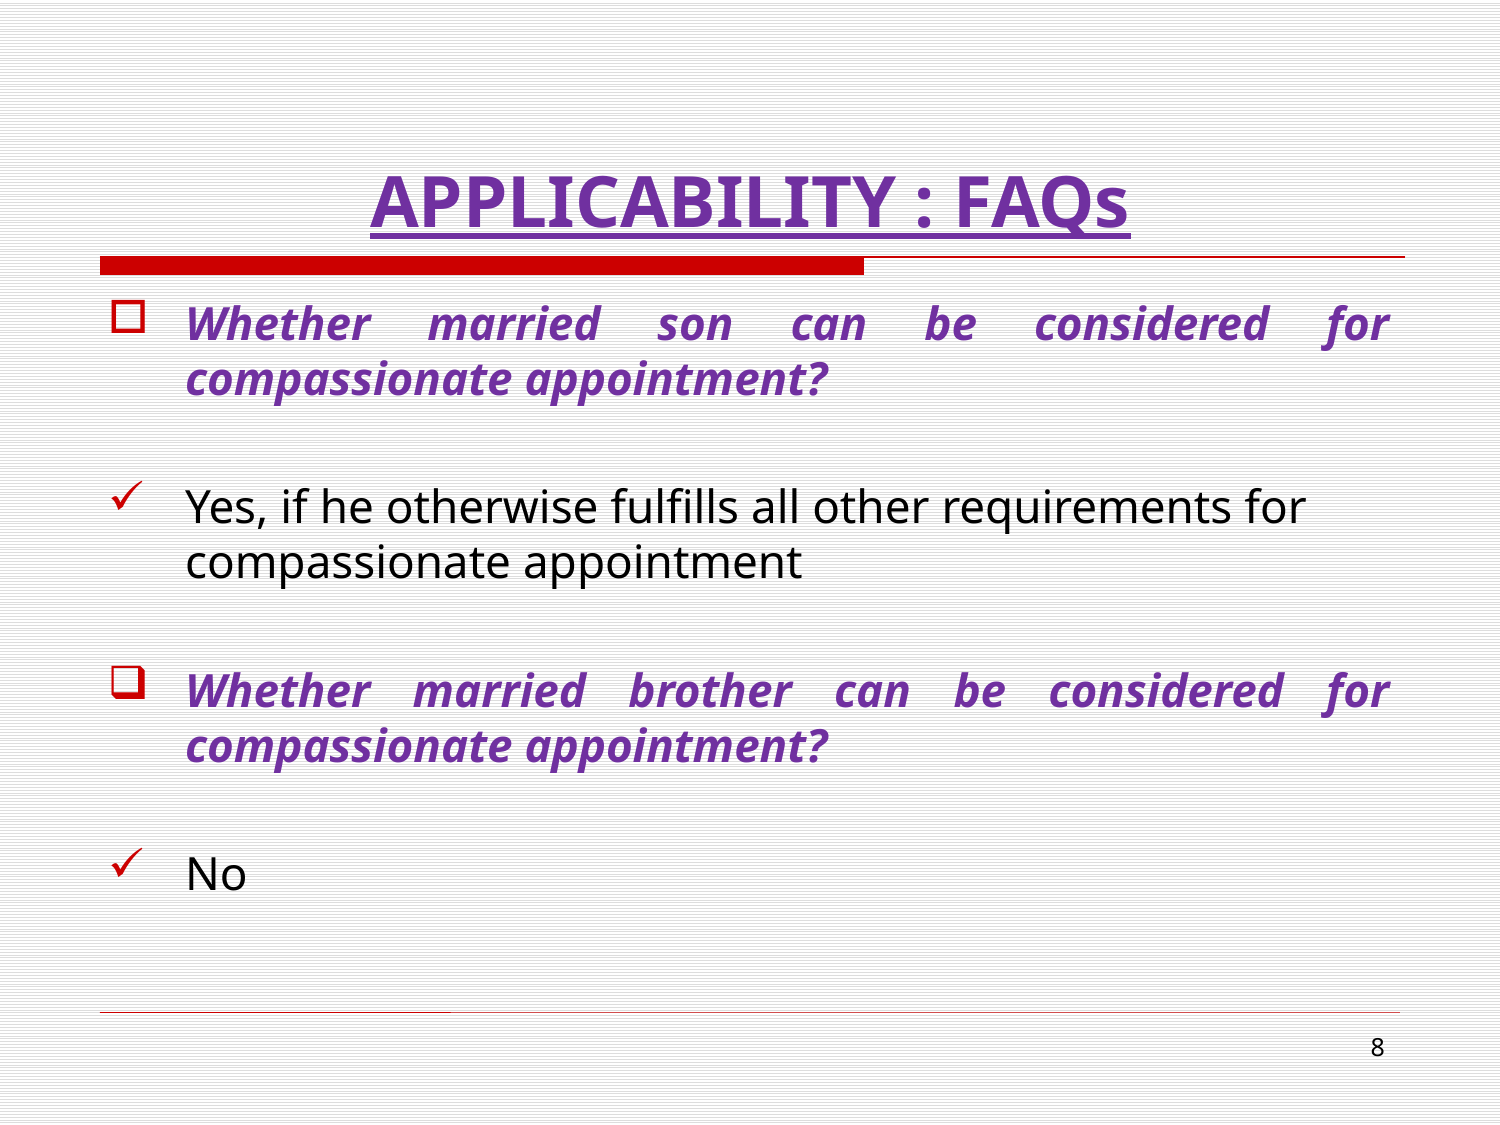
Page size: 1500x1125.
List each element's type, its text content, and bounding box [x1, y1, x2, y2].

title APPLICABILITY : FAQs [93, 49, 1407, 250]
list Whether married son can be considered for compassionate appointment? Yes, if he otherwise fulfills all other requirements for compassionate appointment Whether married brother can be considered for compassionate appointment? No [92, 287, 1406, 988]
slide_number 8 [1074, 1024, 1401, 1103]
